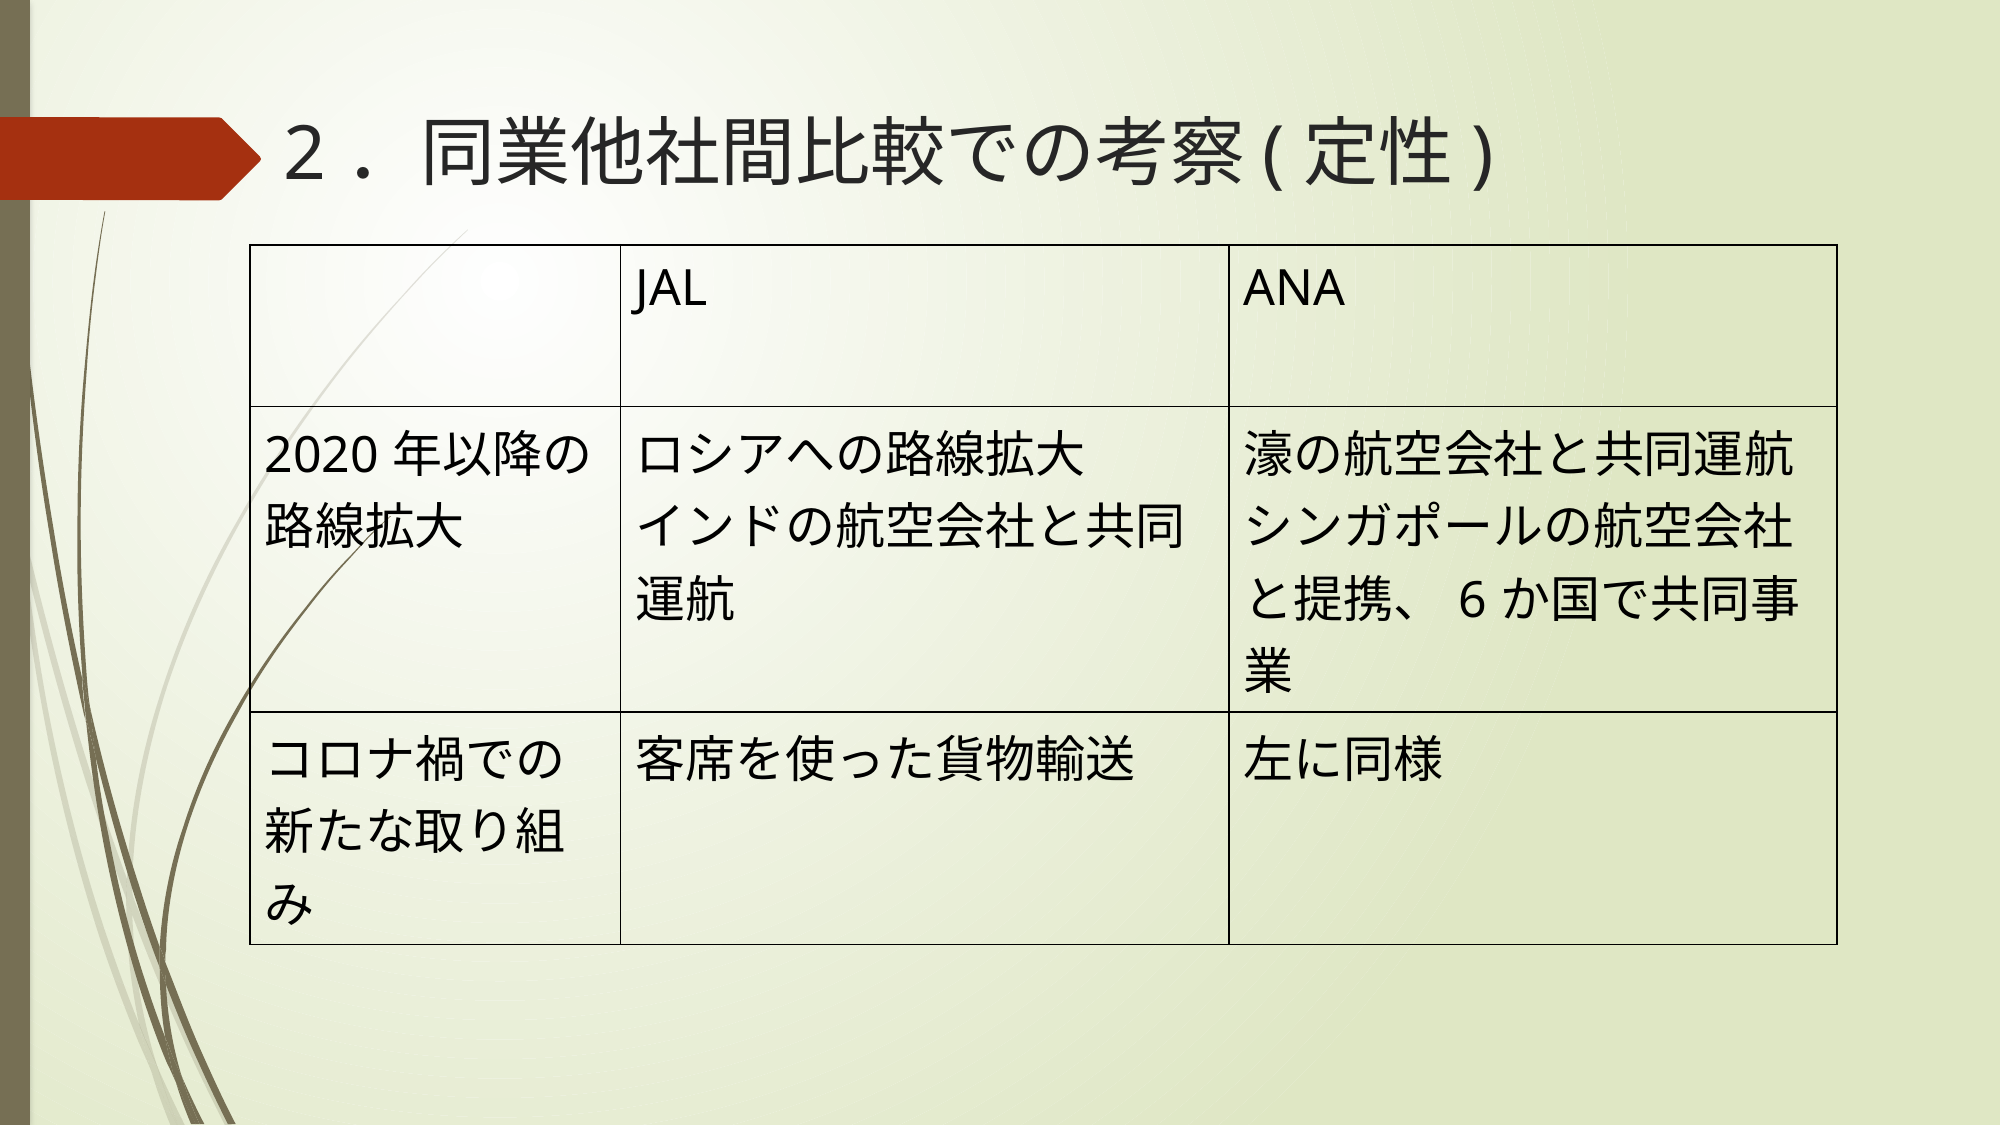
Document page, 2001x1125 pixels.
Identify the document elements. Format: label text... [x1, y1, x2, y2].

title 2．同業他社間比較での考察(定性) [269, 97, 1731, 208]
table_cell 濠の航空会社と共同運航 シンガポールの航空会社と提携、6か国で共同事業 [1230, 407, 1836, 711]
table_cell 客席を使った貨物輸送 [621, 713, 1228, 944]
table_cell 左に同様 [1230, 713, 1836, 944]
table_cell コロナ禍での新たな取り組み [251, 713, 620, 944]
table_cell 2020年以降の路線拡大 [251, 407, 620, 711]
table_header ANA [1230, 246, 1836, 406]
table_header JAL [621, 246, 1228, 406]
table_cell ロシアへの路線拡大 インドの航空会社と共同運航 [621, 407, 1228, 711]
table_header [251, 246, 620, 406]
